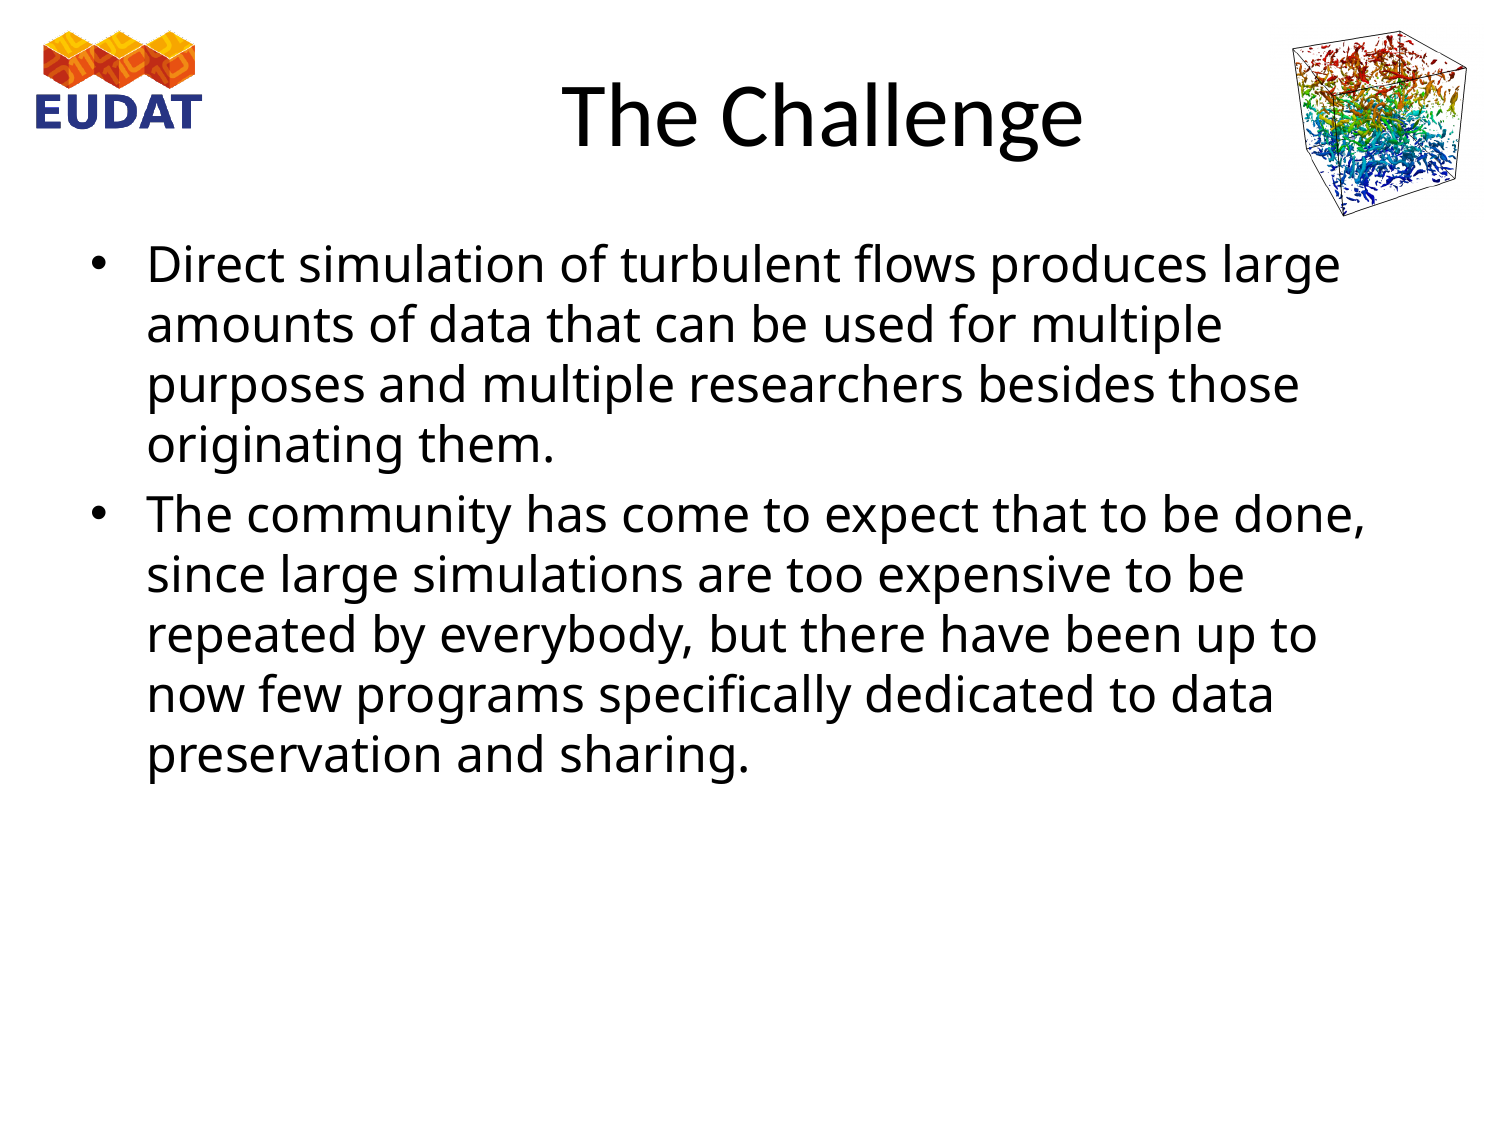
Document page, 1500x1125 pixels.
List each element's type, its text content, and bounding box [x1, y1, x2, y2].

picture [1269, 18, 1484, 221]
list Direct simulation of turbulent flows produces large amounts of data that can be used for multiple purposes and multiple researchers besides those originating them. The community has come to expect that to be done, since large simulations are too expensive to be repeated by everybody, but there have been up to now few programs specifically dedicated to data preservation and sharing. [75, 224, 1425, 968]
title The Challenge [225, 45, 1264, 175]
picture [8, 0, 210, 162]
